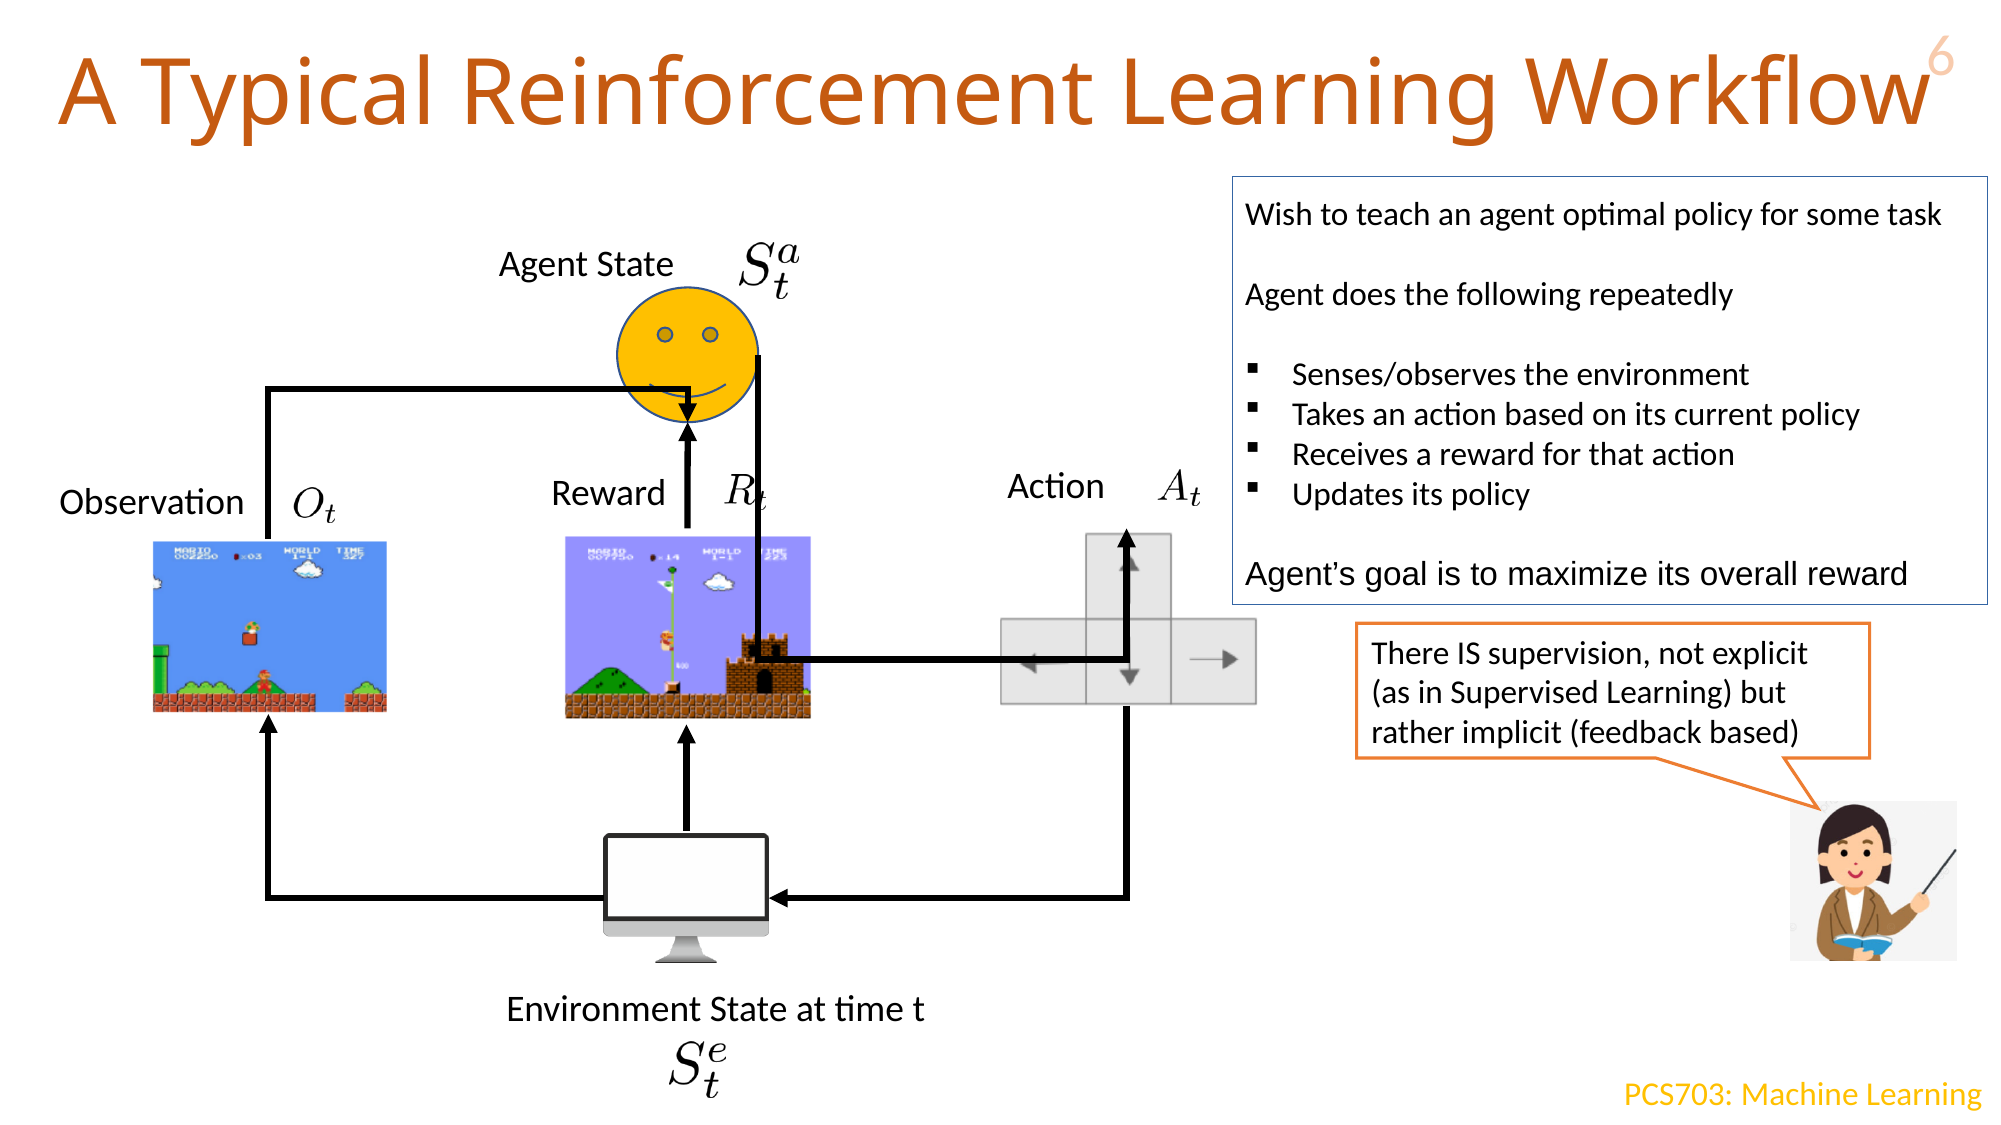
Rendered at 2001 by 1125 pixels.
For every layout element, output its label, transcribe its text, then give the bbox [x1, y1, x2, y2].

text_box Environment State at time t [491, 976, 958, 1037]
picture [1157, 469, 1200, 506]
text_box Observation [44, 469, 261, 530]
text_box [1232, 176, 1988, 605]
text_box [851, 623, 1044, 981]
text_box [758, 354, 1127, 529]
text_box Agent State [484, 231, 707, 292]
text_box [350, 272, 535, 622]
picture [724, 474, 766, 510]
title A Typical Reinforcement Learning Workflow [43, 27, 1970, 163]
picture [739, 242, 799, 299]
text_box [616, 288, 760, 424]
picture [603, 833, 769, 963]
picture [669, 1041, 726, 1098]
slide_number 6 [1911, 22, 1957, 83]
picture [986, 528, 1267, 706]
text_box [268, 714, 604, 899]
text_box Reward [536, 460, 682, 521]
picture [1790, 801, 1957, 961]
picture [293, 487, 335, 524]
picture [555, 528, 820, 725]
text_box There IS supervision, not explicit (as in Supervised Learning) but rather implicit (feedback based) [1355, 622, 1871, 801]
picture [148, 538, 389, 715]
